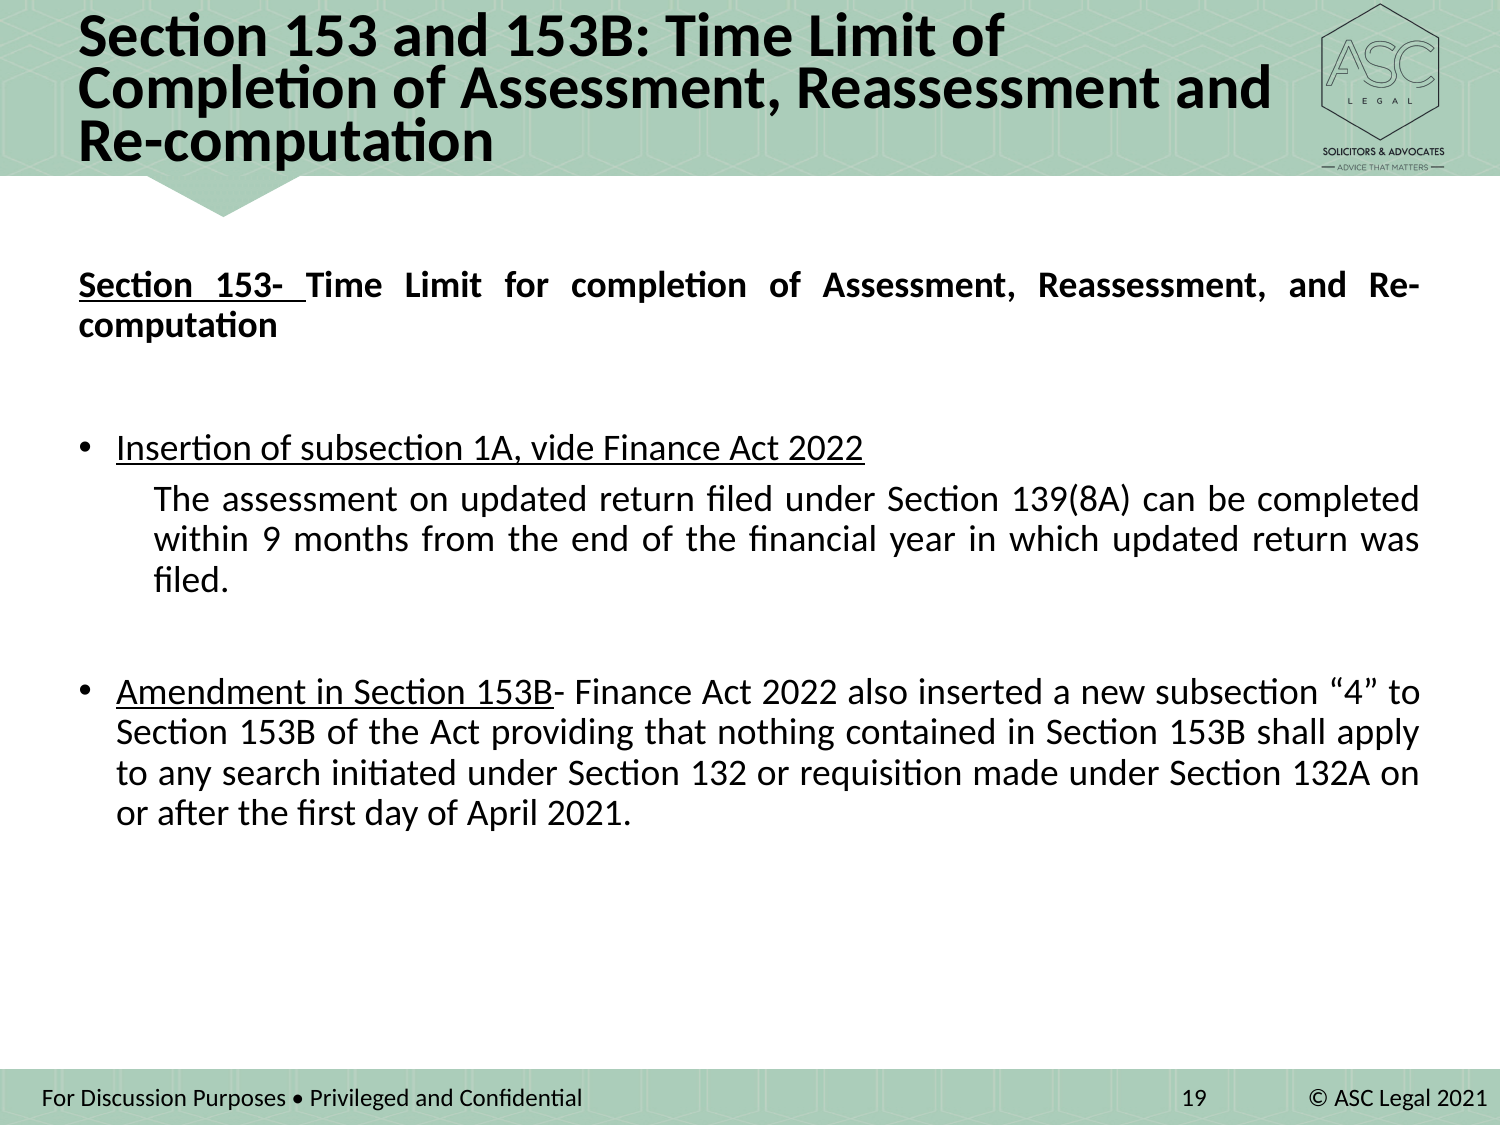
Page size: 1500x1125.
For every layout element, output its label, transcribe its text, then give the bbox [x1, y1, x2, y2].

picture [0, 0, 1500, 181]
list Section 153 and 153B: Time Limit of Completion of Assessment, Reassessment and Re-computation [63, 6, 1308, 189]
picture [0, 1069, 1500, 1125]
picture [171, 189, 276, 218]
list Section 153- Time Limit for completion of Assessment, Reassessment, and Re-computation Insertion of subsection 1A, vide Finance Act 2022 The assessment on updated return filed under Section 139(8A) can be completed within 9 months from the end of the financial year in which updated return was filed. Amendment in Section 153B- Finance Act 2022 also inserted a new subsection “4” to Section 153B of the Act providing that nothing contained in Section 153B shall apply to any search initiated under Section 132 or requisition made under Section 132A on or after the first day of April 2021. [63, 257, 1437, 1031]
